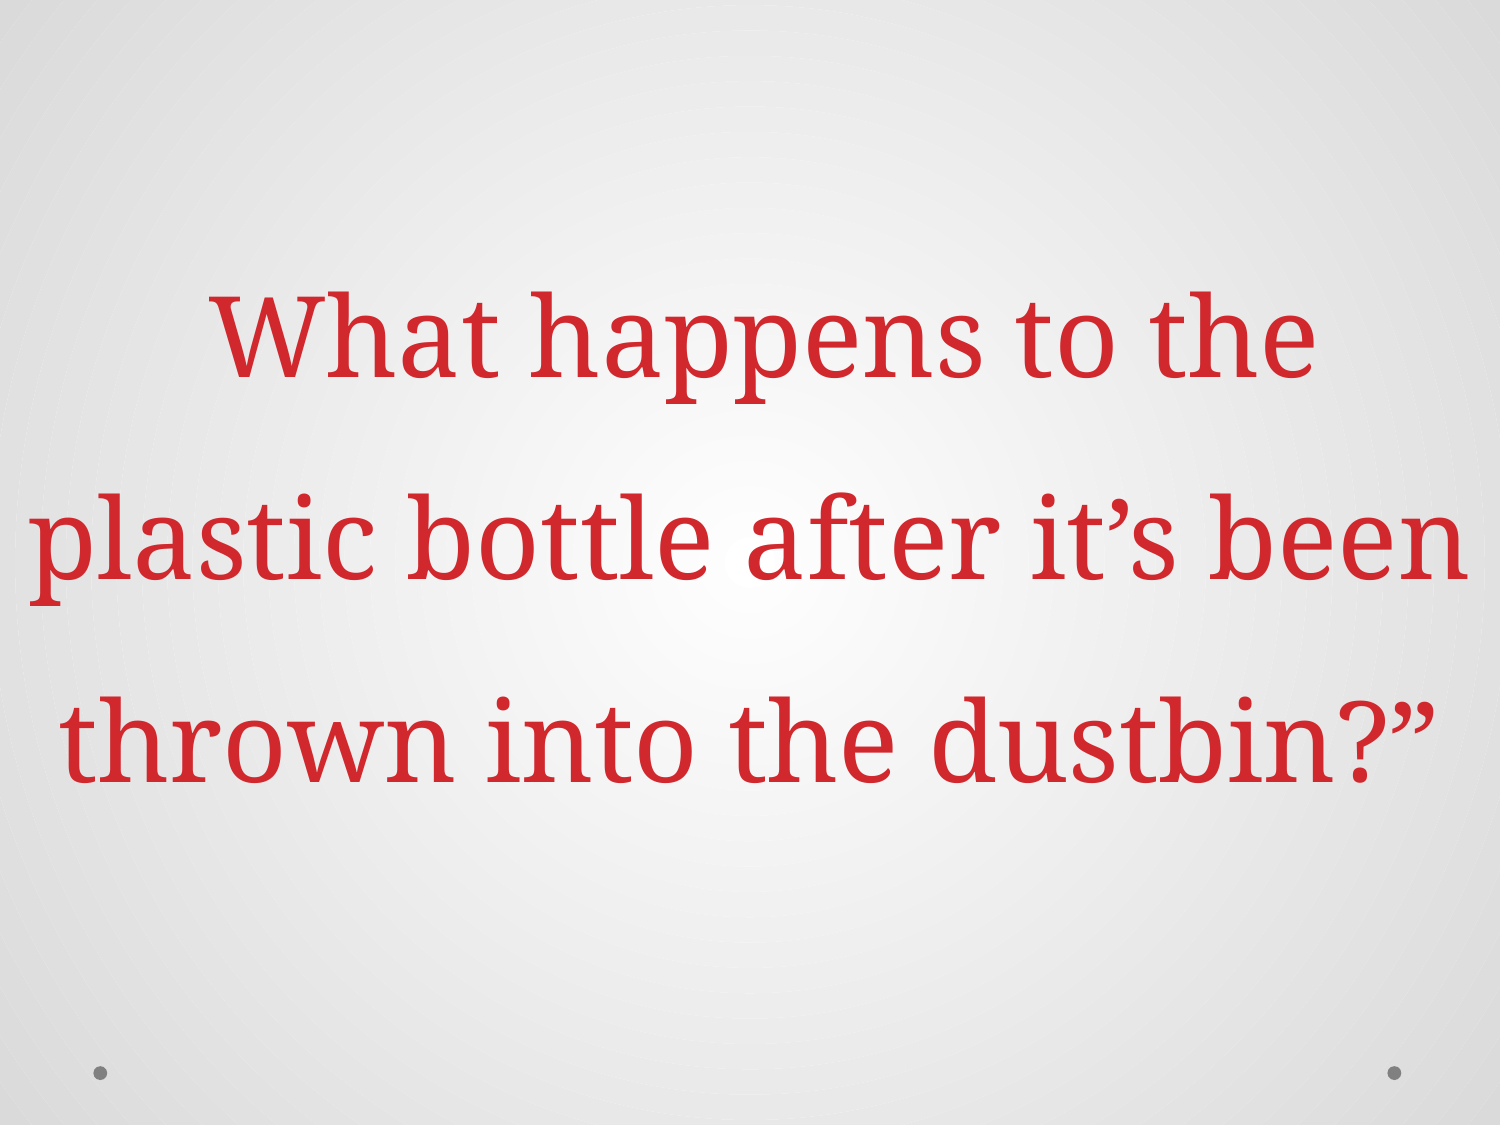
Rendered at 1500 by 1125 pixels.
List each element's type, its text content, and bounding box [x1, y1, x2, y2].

title What happens to the plastic bottle after it’s been thrown into the dustbin?” [0, 275, 1500, 813]
